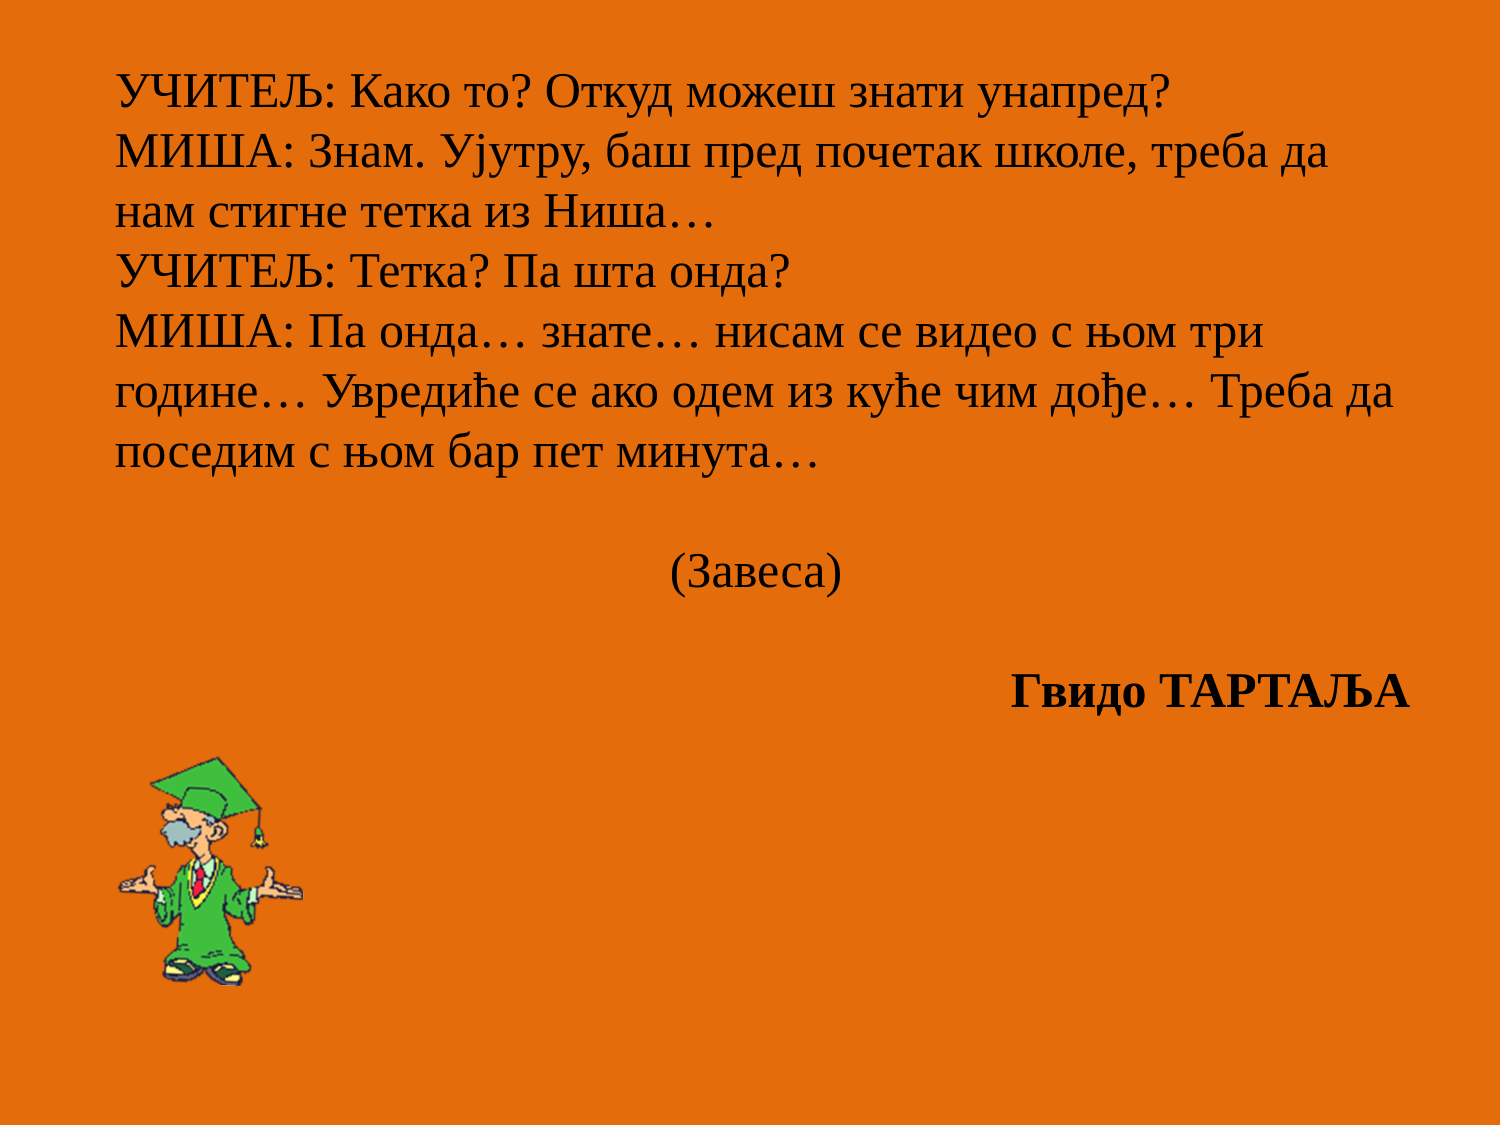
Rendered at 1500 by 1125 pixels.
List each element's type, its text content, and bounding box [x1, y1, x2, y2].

text_box УЧИТЕЉ: Како то? Откуд можеш знати унапред? МИША: Знам. Ујутру, баш пред почетак школе, треба да нам стигне тетка из Ниша… УЧИТЕЉ: Тетка? Па шта онда? МИША: Па онда… знате… нисам се видео с њом три године… Увредиће се ако одем из куће чим дође… Треба да поседим с њом бар пет минута… (Завеса) Гвидо ТАРТАЉА [99, 49, 1425, 905]
picture [113, 750, 309, 988]
